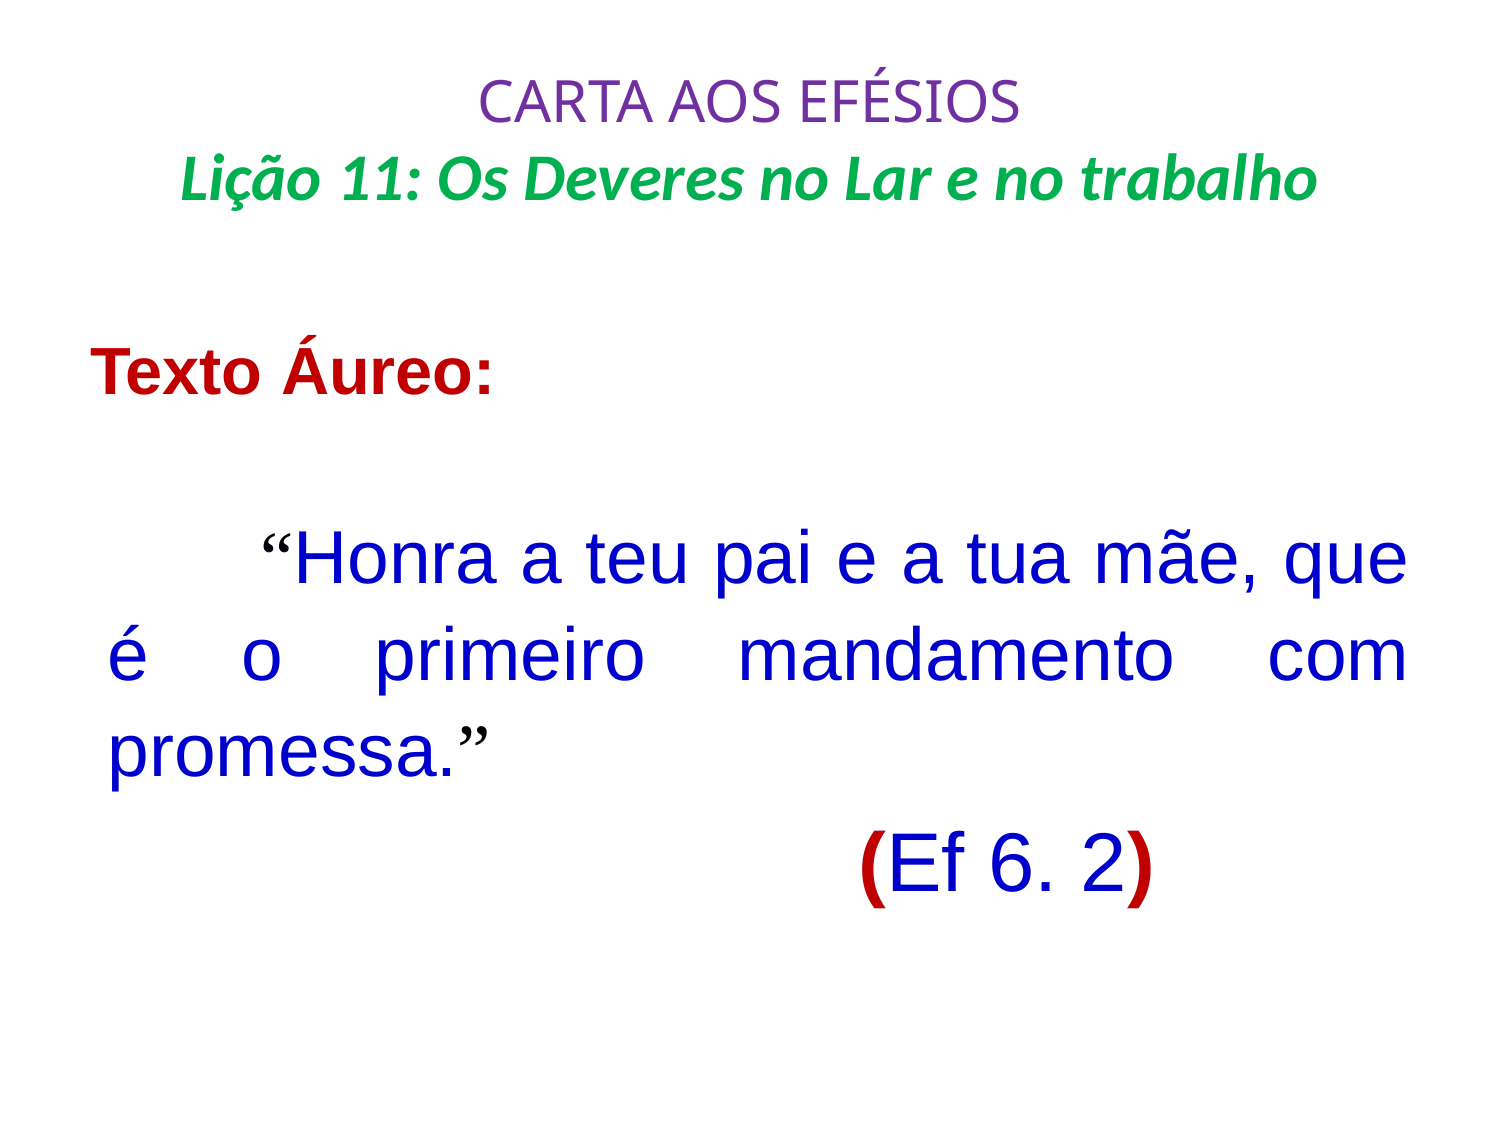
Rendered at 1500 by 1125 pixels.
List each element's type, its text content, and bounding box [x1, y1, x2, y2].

title CARTA AOS EFÉSIOS Lição 11: Os Deveres no Lar e no trabalho [75, 45, 1425, 233]
list Texto Áureo: “Honra a teu pai e a tua mãe, que é o primeiro mandamento com promessa.” (Ef 6. 2) [75, 262, 1425, 1005]
